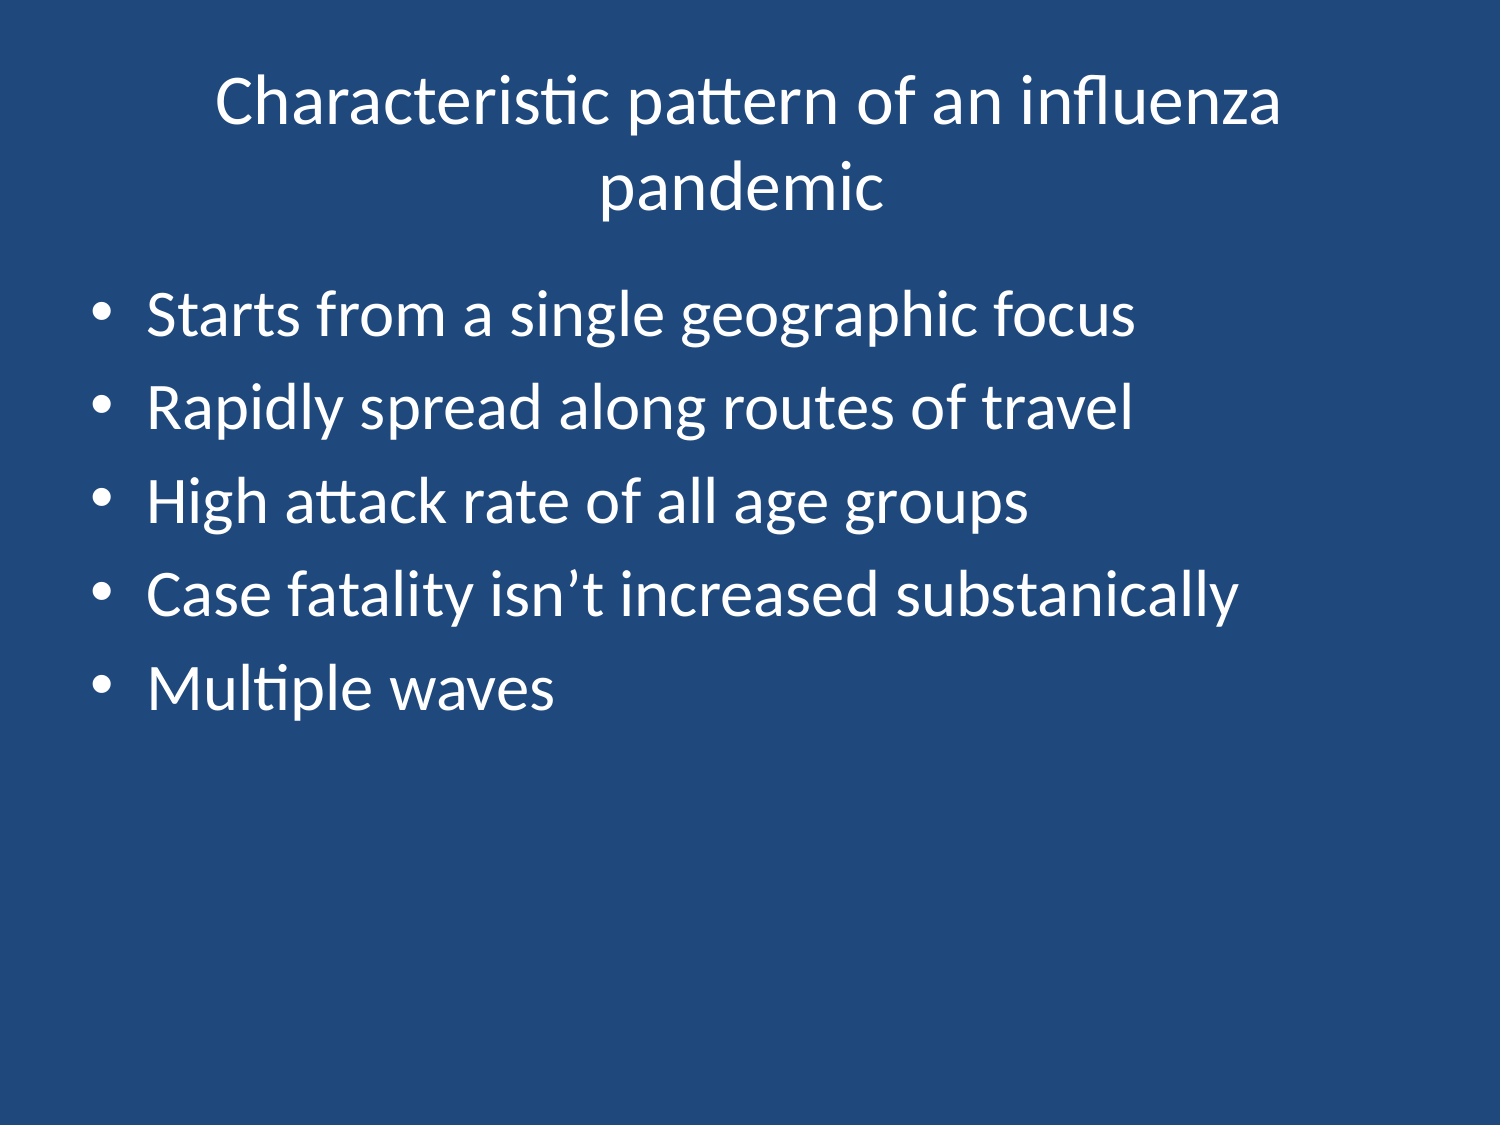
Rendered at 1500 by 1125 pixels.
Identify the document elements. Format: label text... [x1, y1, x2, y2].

title Characteristic pattern of an influenza pandemic [74, 44, 1426, 233]
list Starts from a single geographic focus Rapidly spread along routes of travel High attack rate of all age groups Case fatality isn’t increased substanically Multiple waves [74, 262, 1426, 1006]
